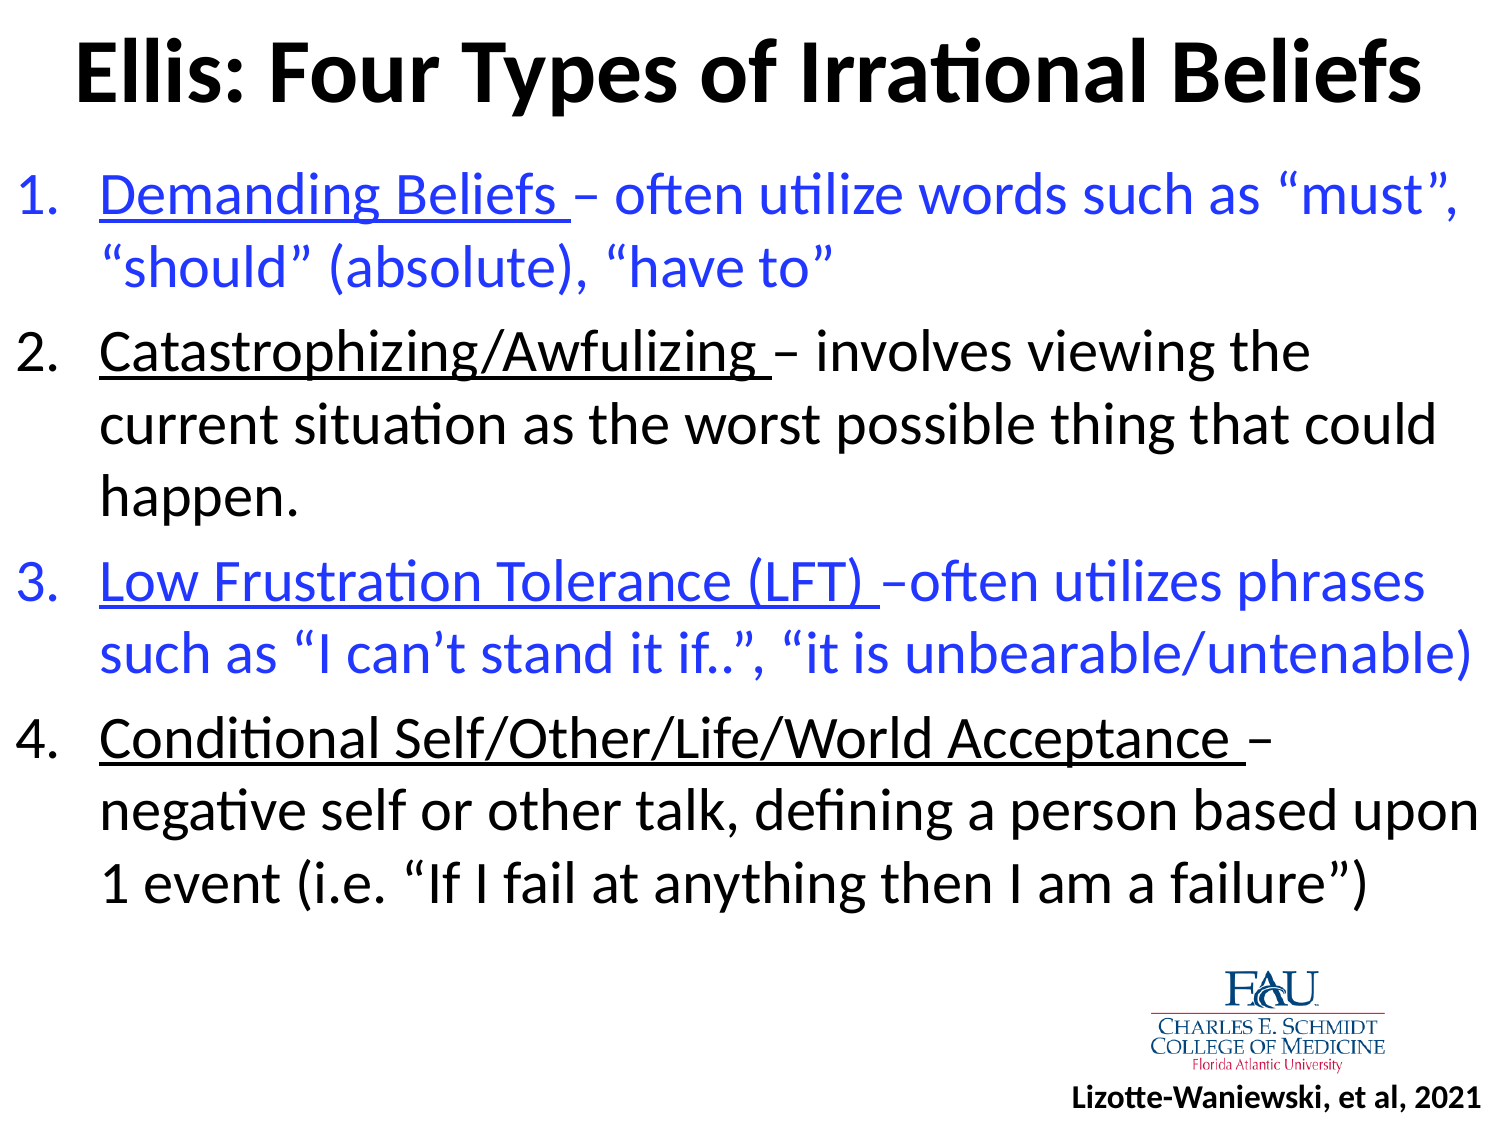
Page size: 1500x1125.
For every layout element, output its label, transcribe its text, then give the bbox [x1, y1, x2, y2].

title Ellis: Four Types of Irrational Beliefs [0, 0, 1500, 132]
text_box Lizotte-Waniewski, et al, 2021 [1057, 1067, 1498, 1123]
list Demanding Beliefs – often utilize words such as “must”, “should” (absolute), “have to” Catastrophizing/Awfulizing – involves viewing the current situation as the worst possible thing that could happen. Low Frustration Tolerance (LFT) –often utilizes phrases such as “I can’t stand it if..”, “it is unbearable/untenable) Conditional Self/Other/Life/World Acceptance – negative self or other talk, defining a person based upon 1 event (i.e. “If I fail at anything then I am a failure”) [0, 146, 1500, 950]
